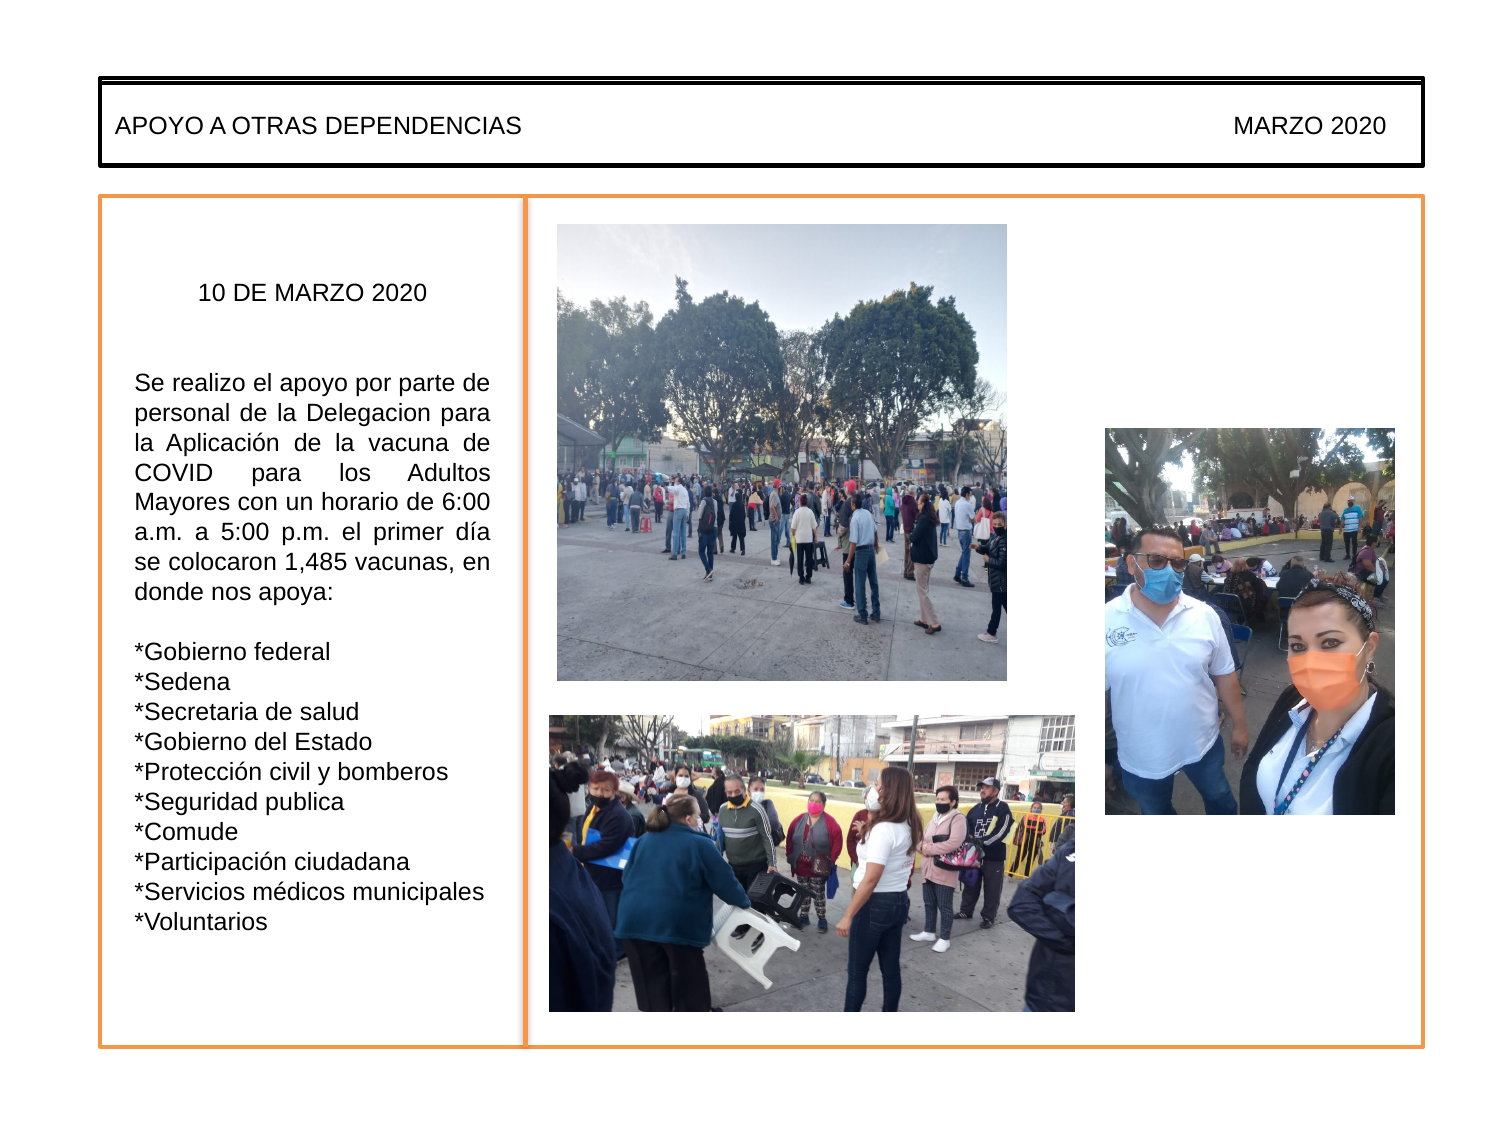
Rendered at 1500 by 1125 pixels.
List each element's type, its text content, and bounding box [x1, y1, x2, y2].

text_box 2020 [98, 76, 1425, 81]
text_box [98, 194, 1425, 1049]
text_box APOYO A OTRAS DEPENDENCIAS MARZO 2020 [98, 81, 1425, 168]
picture [557, 224, 1007, 681]
text_box 10 DE MARZO 2020 Se realizo el apoyo por parte de personal de la Delegacion para la Aplicación de la vacuna de COVID para los Adultos Mayores con un horario de 6:00 a.m. a 5:00 p.m. el primer día se colocaron 1,485 vacunas, en donde nos apoya: *Gobierno federal *Sedena *Secretaria de salud *Gobierno del Estado *Protección civil y bomberos *Seguridad publica *Comude *Participación ciudadana *Servicios médicos municipales *Voluntarios [119, 268, 507, 1003]
text_box [100, 243, 502, 305]
picture [1104, 428, 1395, 815]
picture [548, 715, 1075, 1013]
